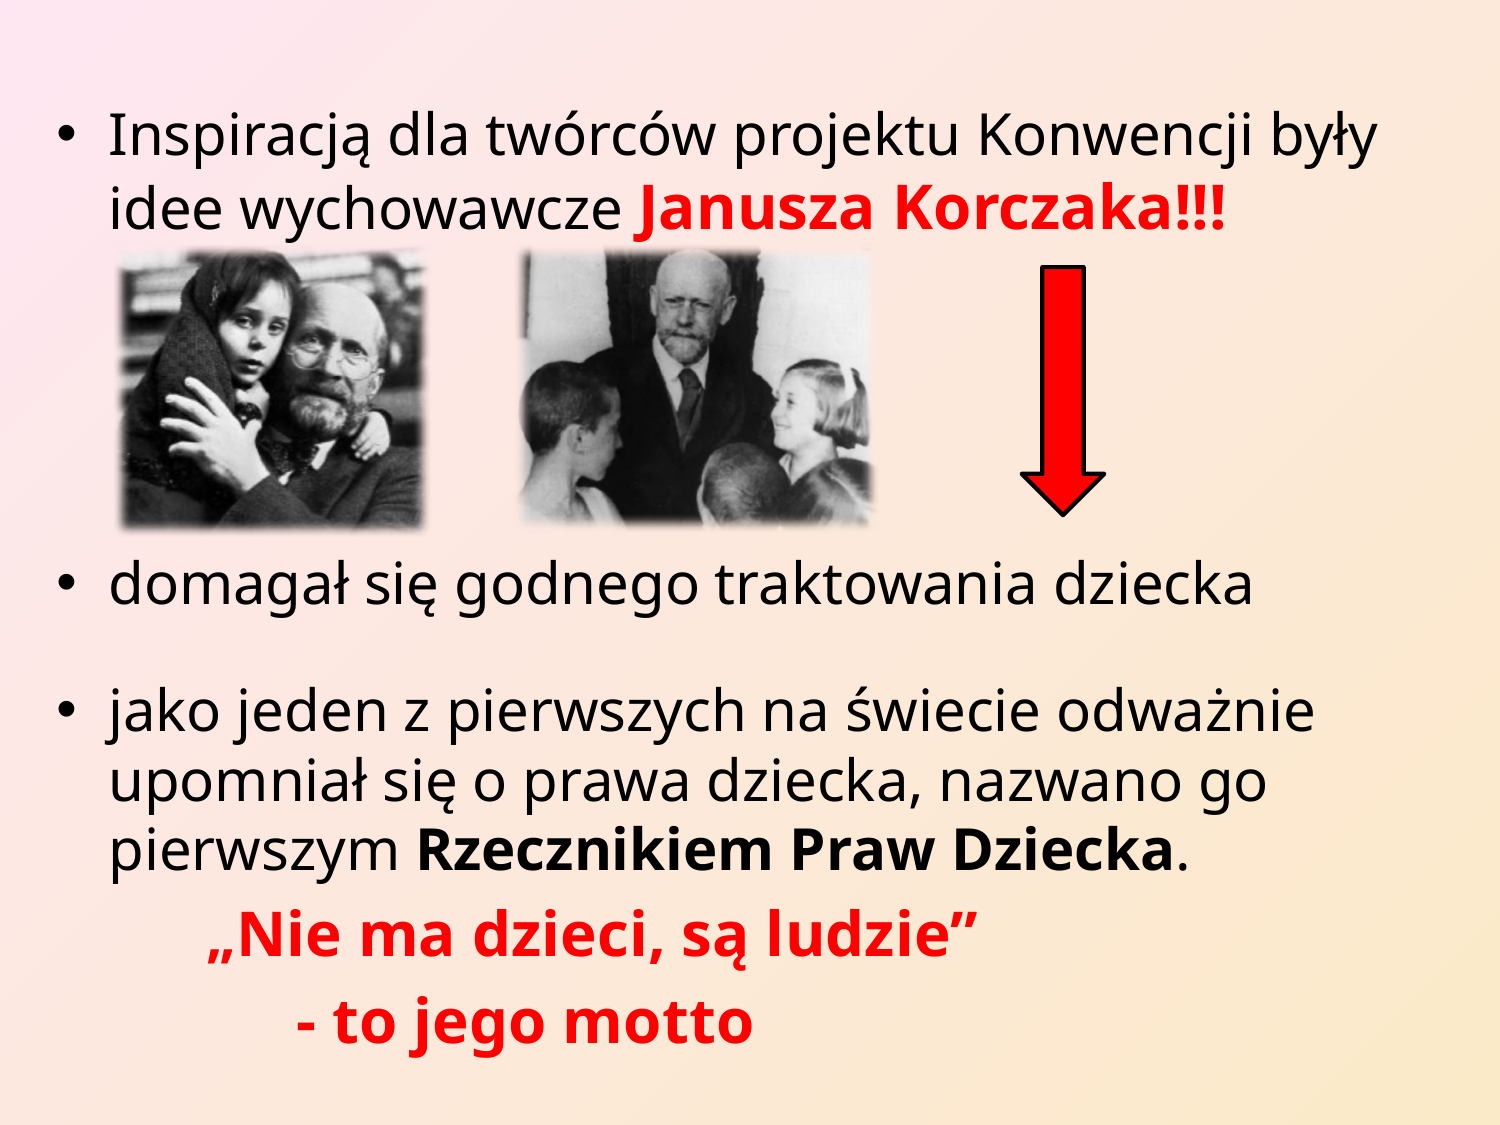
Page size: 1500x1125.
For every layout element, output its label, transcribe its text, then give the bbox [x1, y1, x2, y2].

list Inspiracją dla twórców projektu Konwencji były idee wychowawcze Janusza Korczaka!!! domagał się godnego traktowania dziecka jako jeden z pierwszych na świecie odważnie upomniał się o prawa dziecka, nazwano go pierwszym Rzecznikiem Praw Dziecka. „Nie ma dzieci, są ludzie” - to jego motto [41, 90, 1447, 1083]
picture [111, 243, 432, 539]
picture [513, 243, 881, 533]
text_box [1019, 265, 1107, 518]
